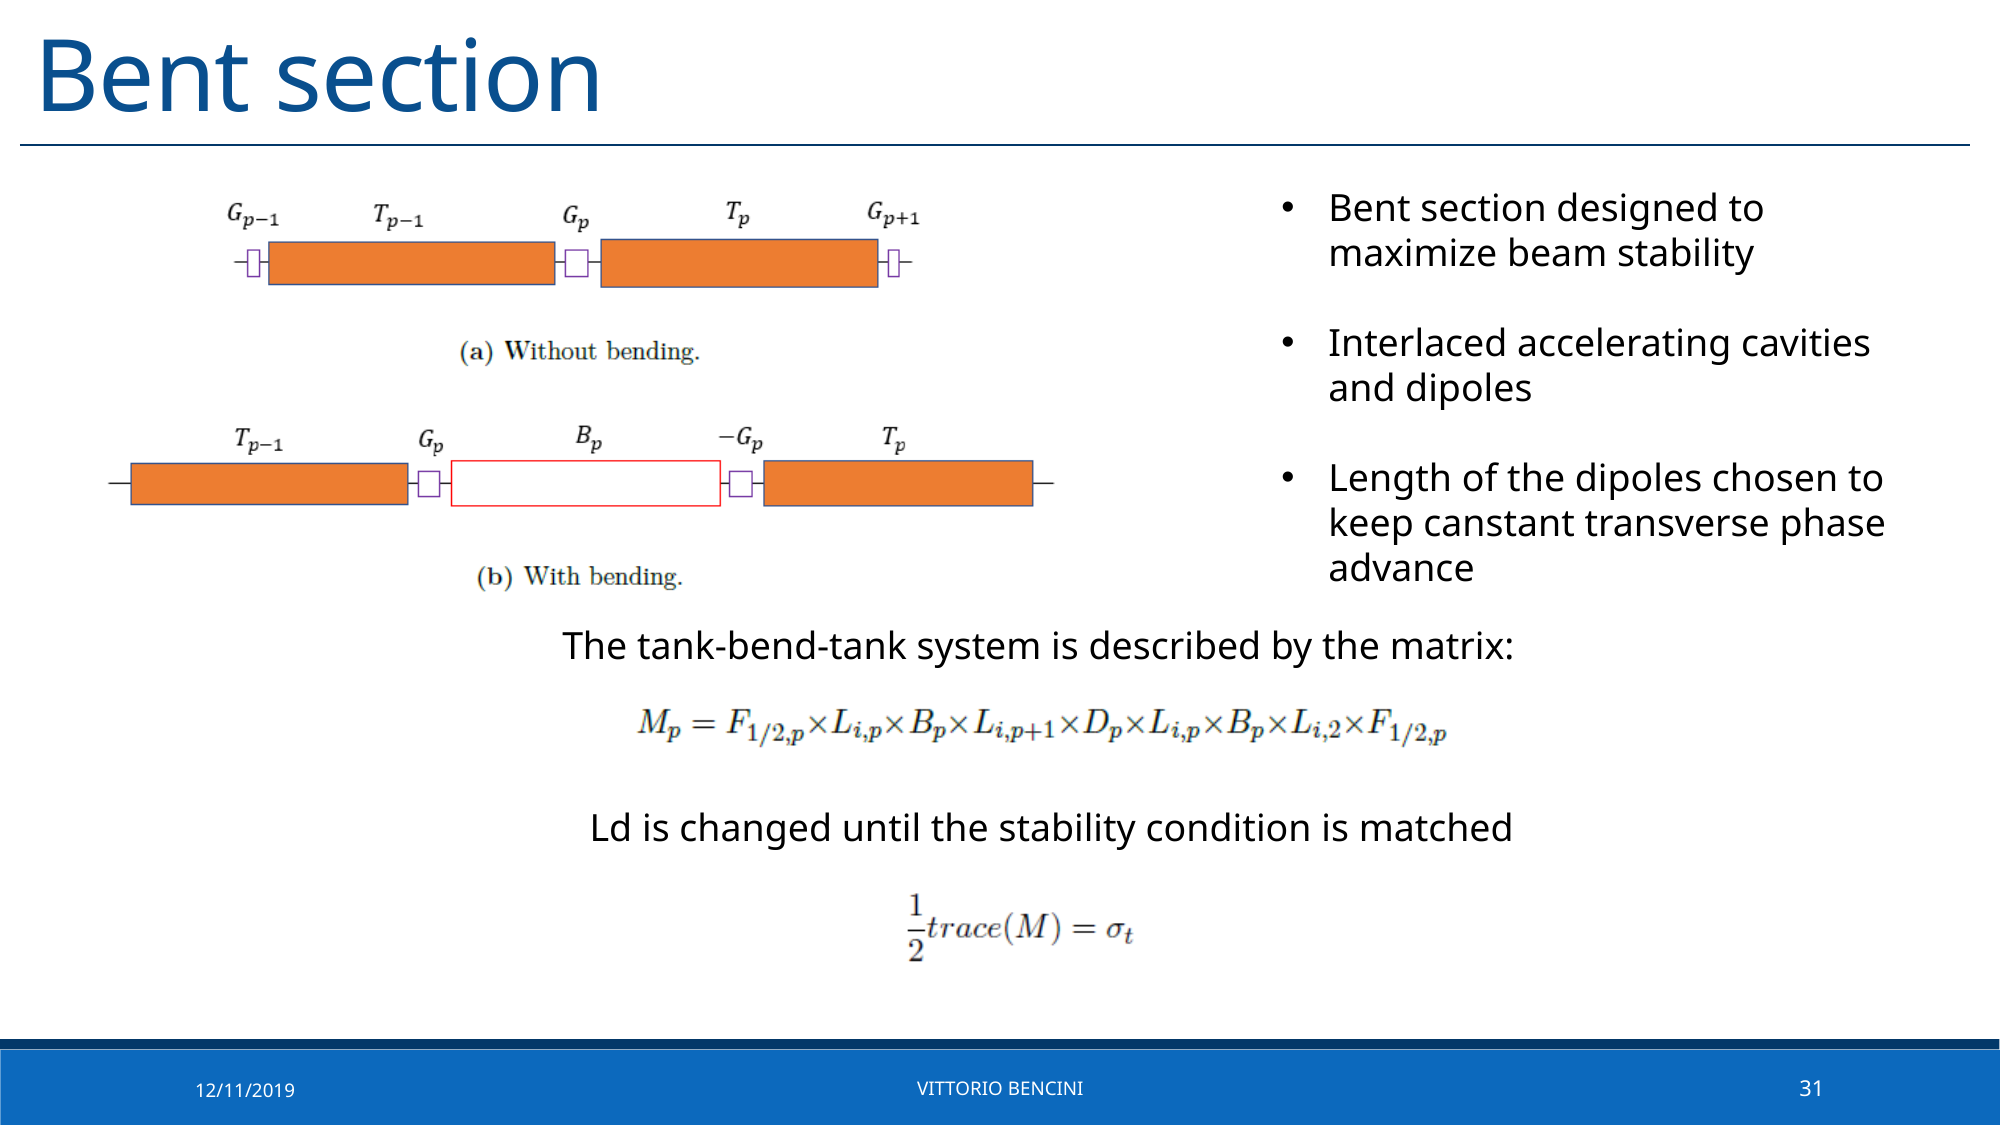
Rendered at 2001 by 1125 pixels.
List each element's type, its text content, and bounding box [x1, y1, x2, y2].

slide_number 31 [1624, 1059, 1840, 1120]
text_box Bent section designed to maximize beam stability Interlaced accelerating cavities and dipoles Length of the dipoles chosen to keep canstant transverse phase advance [1266, 176, 1915, 597]
text_box The tank-bend-tank system is described by the matrix: [531, 614, 1547, 675]
footer Vittorio Bencini [604, 1059, 1396, 1120]
picture [79, 177, 1114, 619]
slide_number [180, 1059, 586, 1120]
text_box Bent section [19, 22, 1670, 144]
picture [883, 877, 1149, 985]
picture [610, 681, 1468, 761]
text_box Ld is changed until the stability condition is matched [544, 796, 1560, 856]
